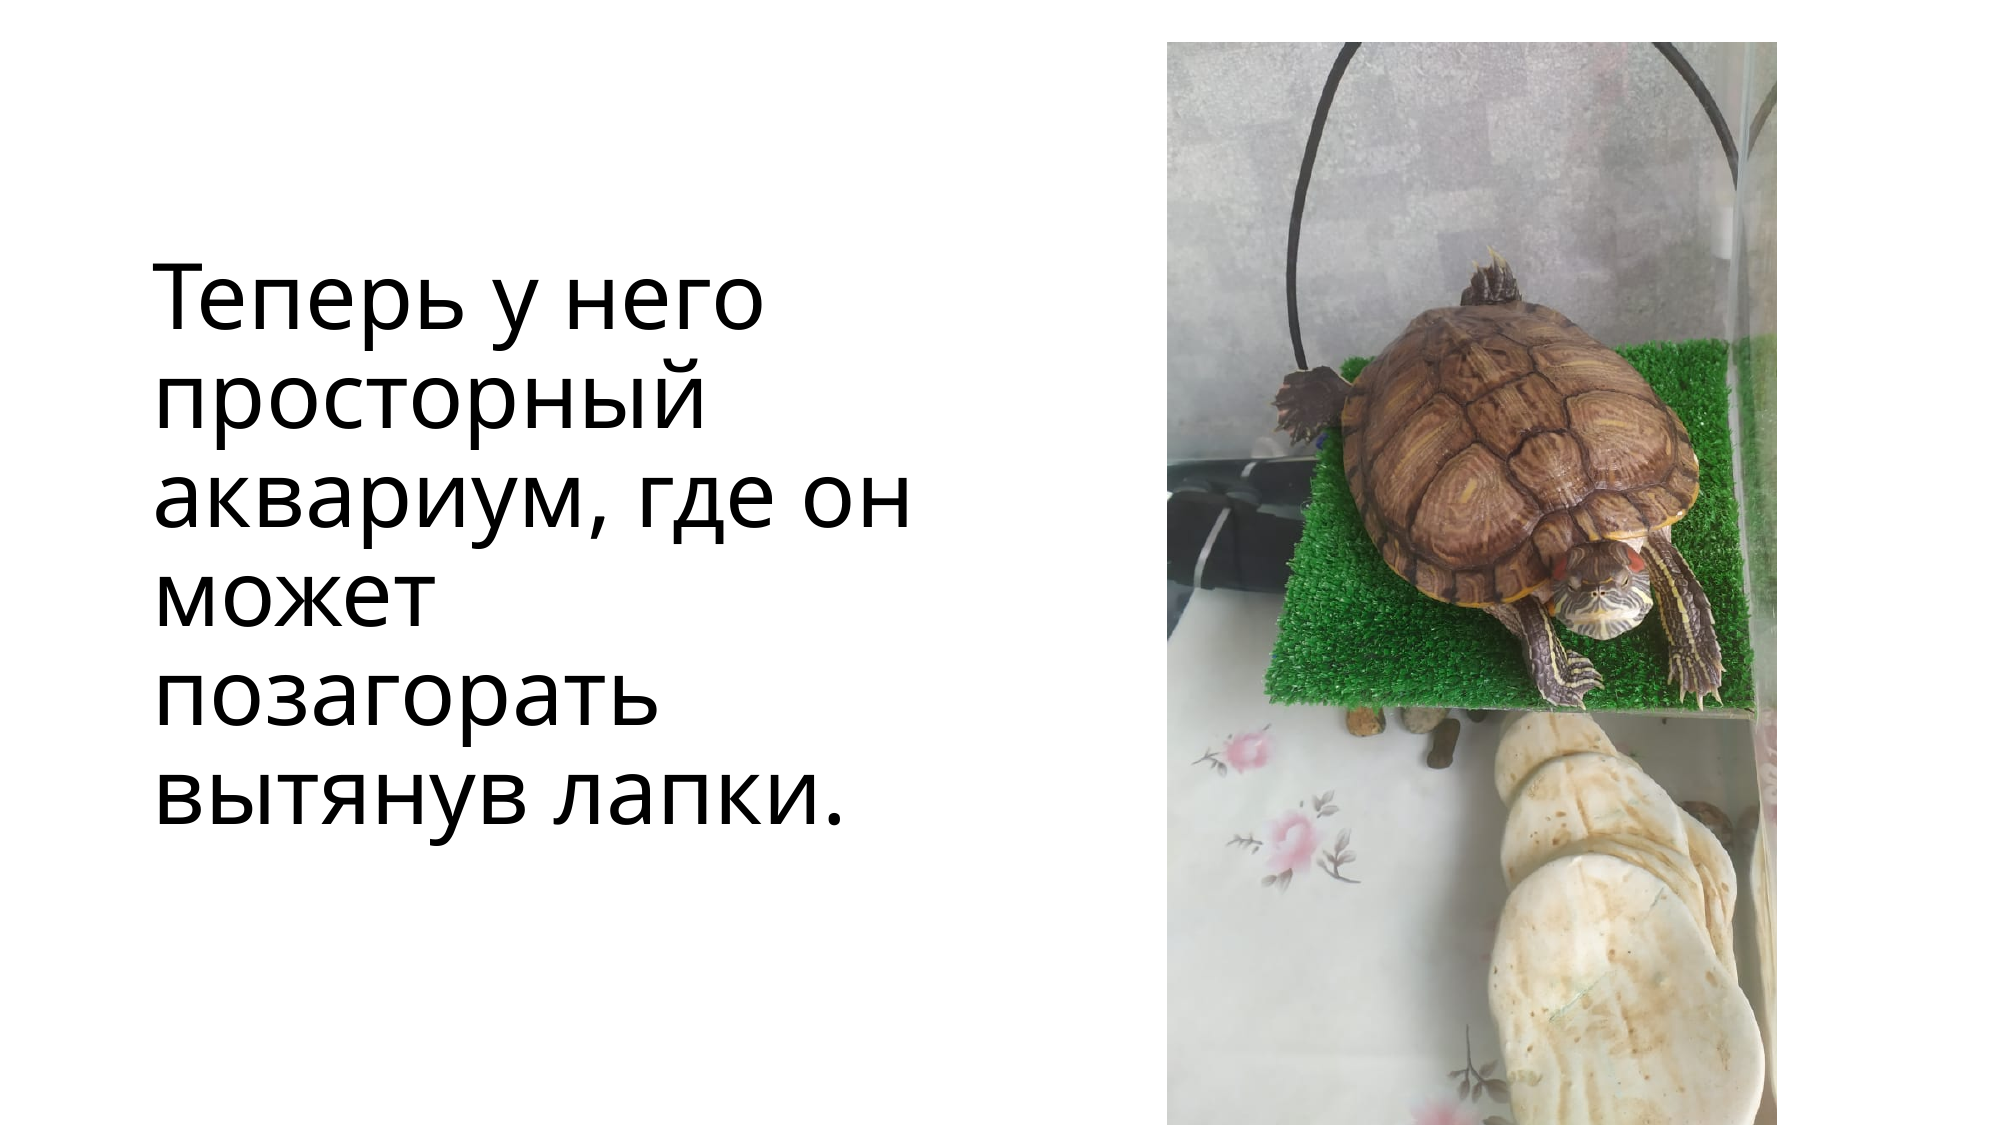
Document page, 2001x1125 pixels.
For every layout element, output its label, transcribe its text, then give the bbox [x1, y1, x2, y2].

title Теперь у него просторный аквариум, где он может позагорать вытянув лапки. [137, 59, 960, 1035]
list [1167, 42, 1777, 1125]
